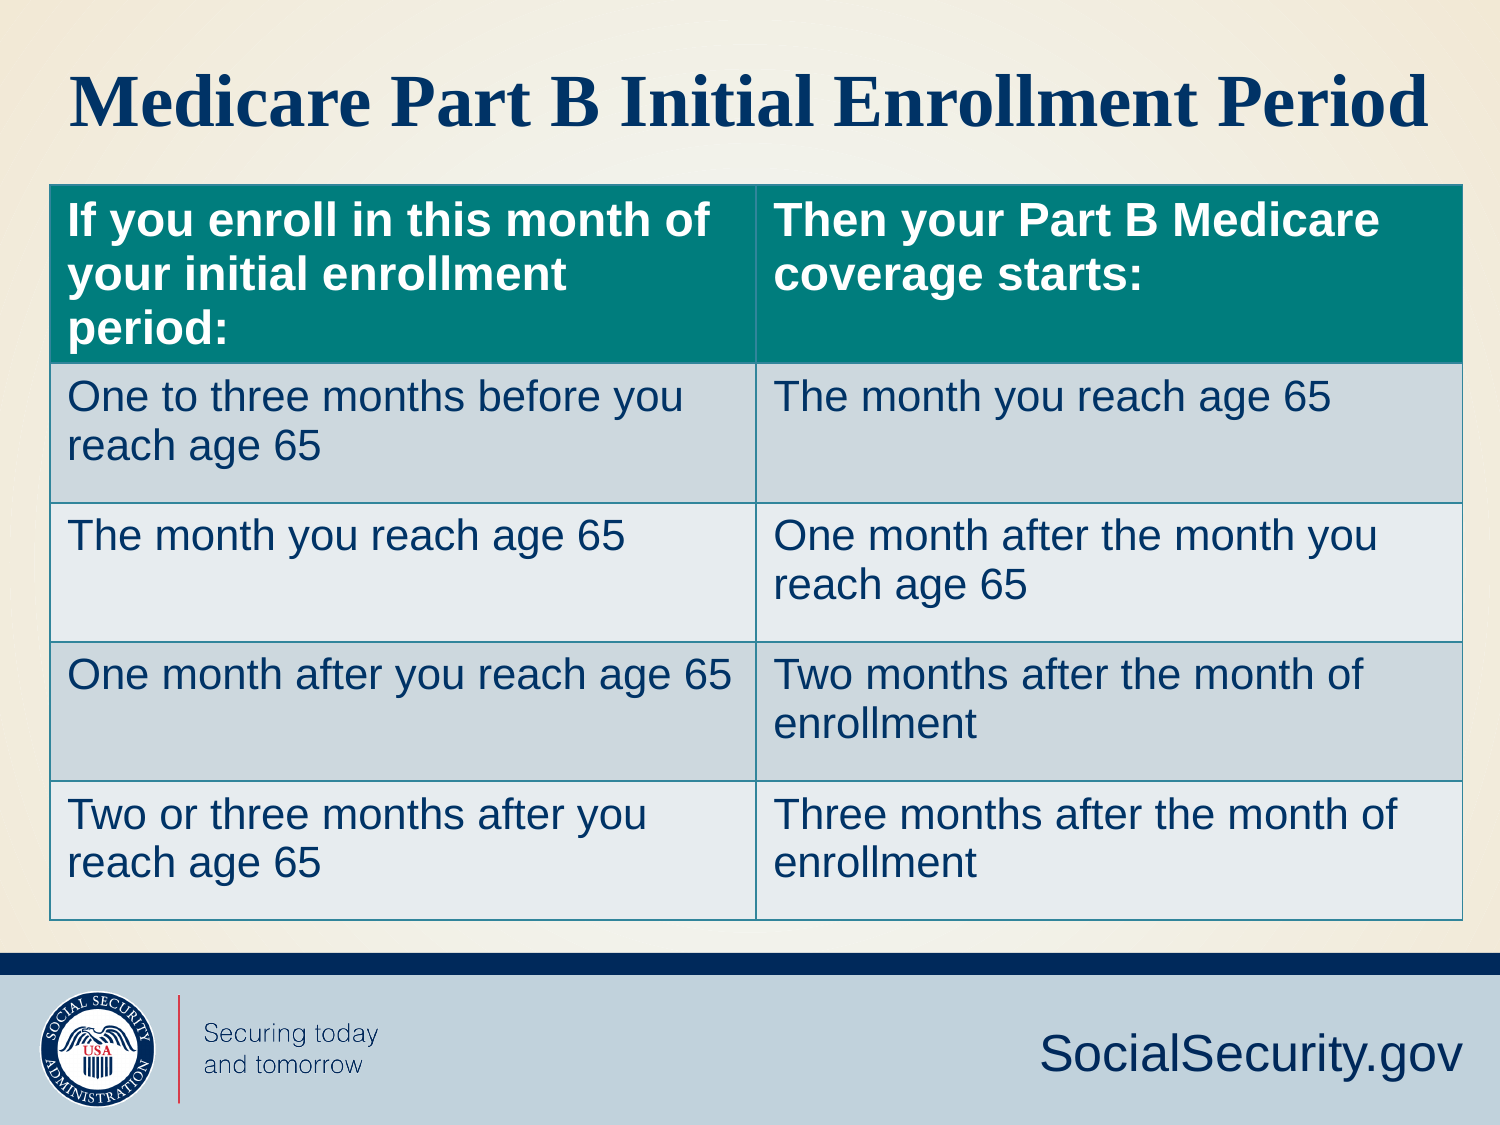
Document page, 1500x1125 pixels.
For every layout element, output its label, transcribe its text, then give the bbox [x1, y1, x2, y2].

table_cell Two or three months after you reach age 65 [51, 782, 755, 919]
table_cell The month you reach age 65 [757, 364, 1462, 502]
table_header Then your Part B Medicare coverage starts: [757, 186, 1462, 362]
text_box Medicare Part B Initial Enrollment Period [0, 44, 1500, 150]
table_cell The month you reach age 65 [51, 504, 755, 641]
table_header If you enroll in this month of your initial enrollment period: [51, 186, 755, 362]
table_cell One month after the month you reach age 65 [757, 504, 1462, 641]
table_cell One month after you reach age 65 [51, 643, 755, 780]
table_cell Three months after the month of enrollment [757, 782, 1462, 919]
table_cell Two months after the month of enrollment [757, 643, 1462, 780]
table_cell One to three months before you reach age 65 [51, 364, 755, 502]
picture [34, 989, 386, 1111]
